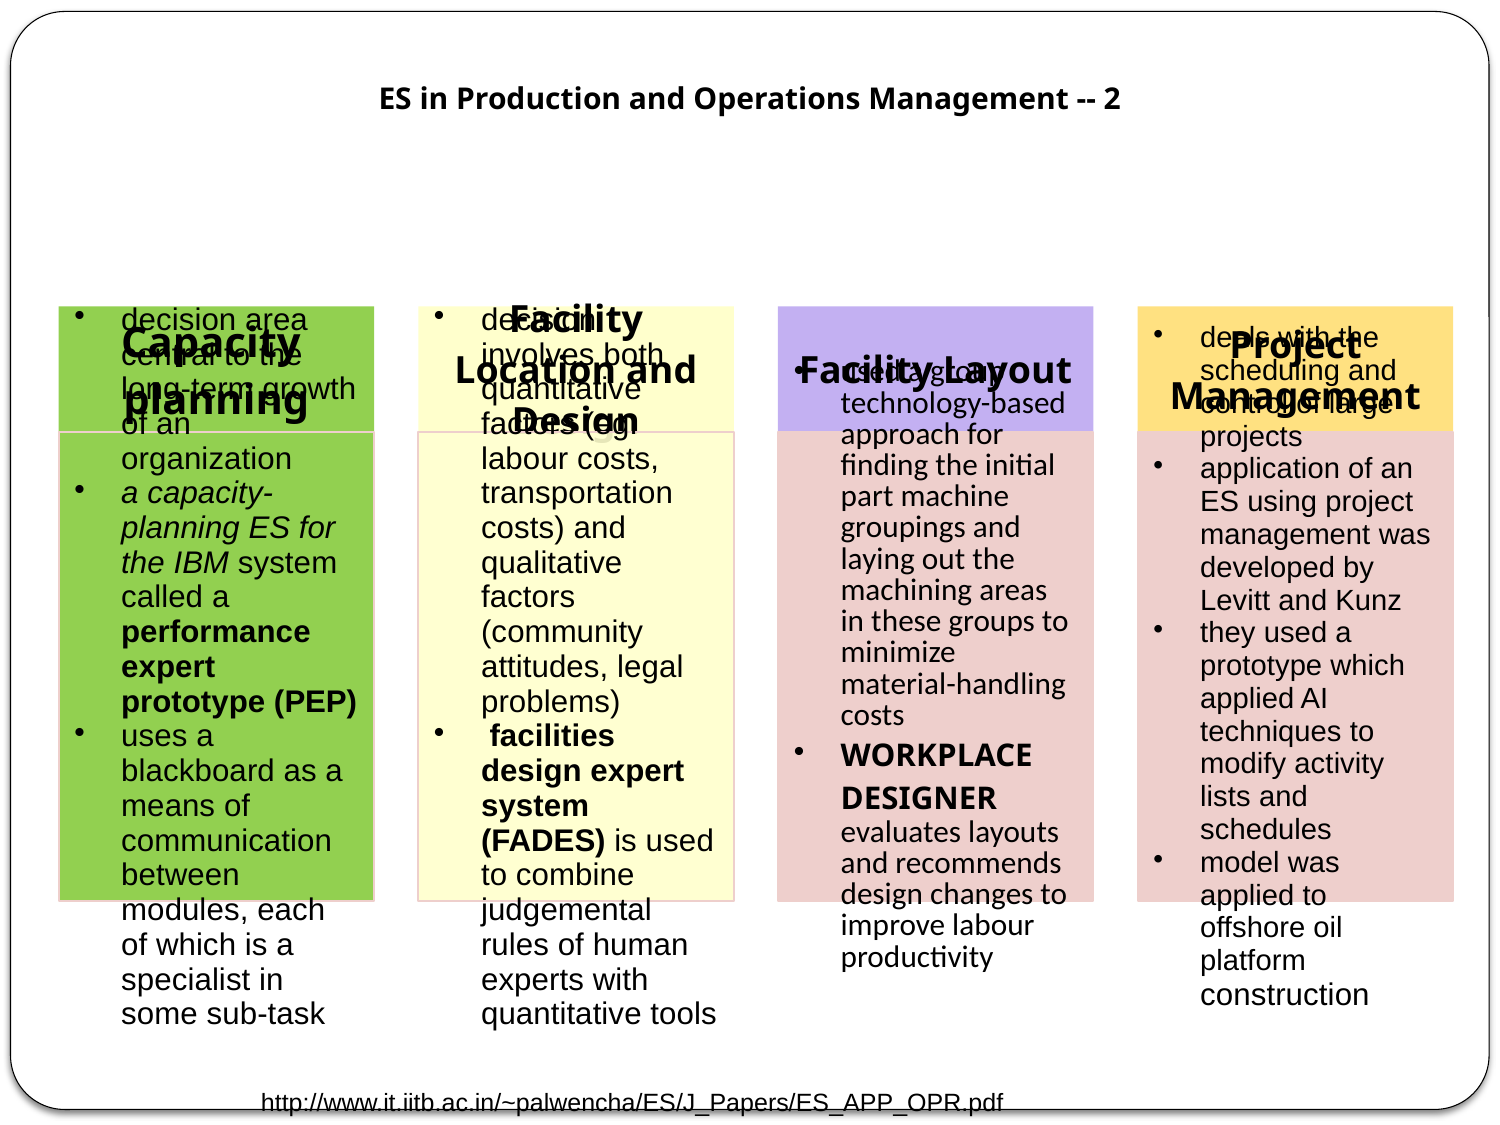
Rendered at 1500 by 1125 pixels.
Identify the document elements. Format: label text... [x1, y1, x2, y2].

text_box http://www.it.iitb.ac.in/~palwencha/ES/J_Papers/ES_APP_OPR.pdf [246, 1079, 1395, 1125]
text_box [58, 175, 1454, 1032]
title ES in Production and Operations Management -- 2 [0, 0, 1500, 131]
